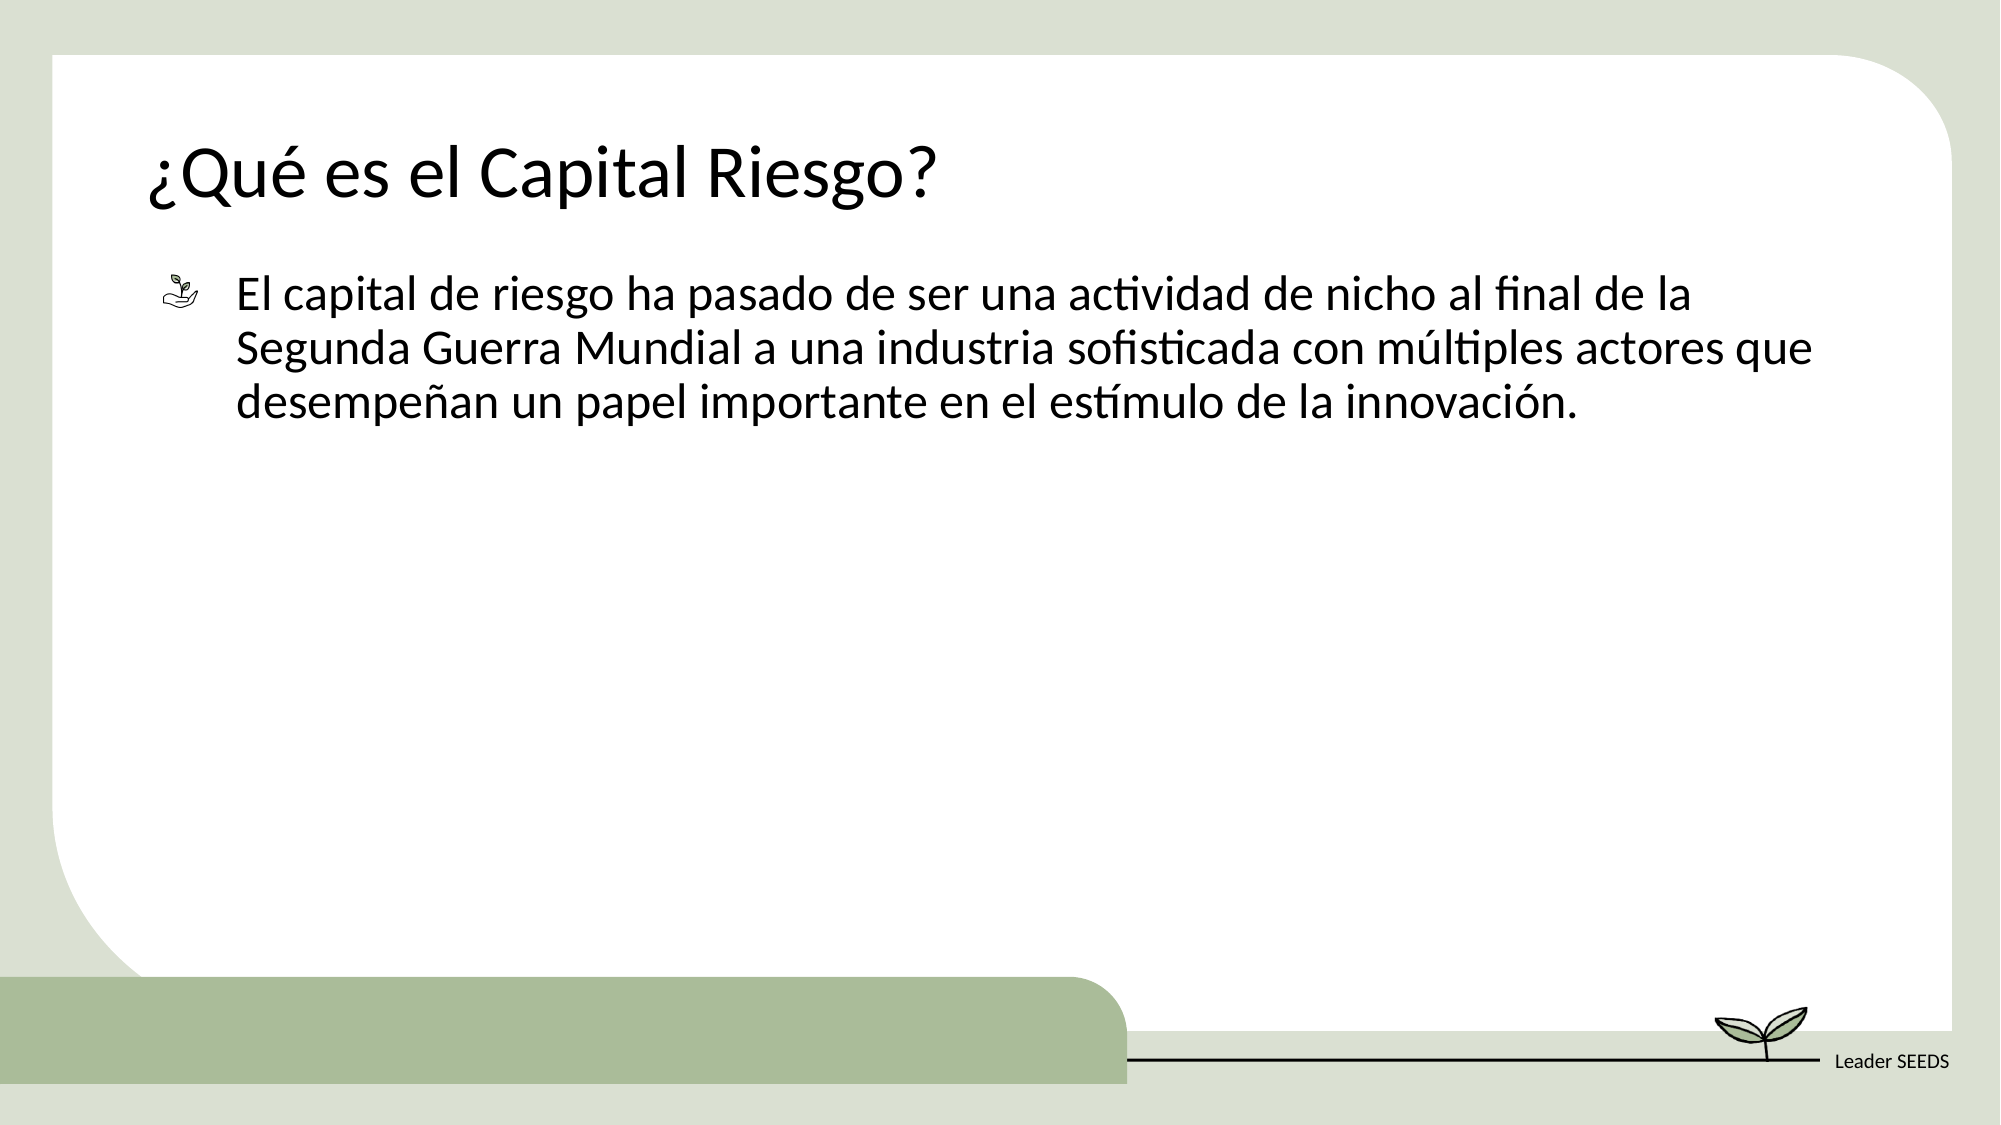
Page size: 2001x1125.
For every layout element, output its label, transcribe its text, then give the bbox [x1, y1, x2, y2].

list ¿Qué es el Capital Riesgo? [130, 124, 1869, 260]
picture [161, 273, 200, 309]
text_box El capital de riesgo ha pasado de ser una actividad de nicho al final de la Segunda Guerra Mundial a una industria sofisticada con múltiples actores que desempeñan un papel importante en el estímulo de la innovación. [147, 259, 1869, 437]
